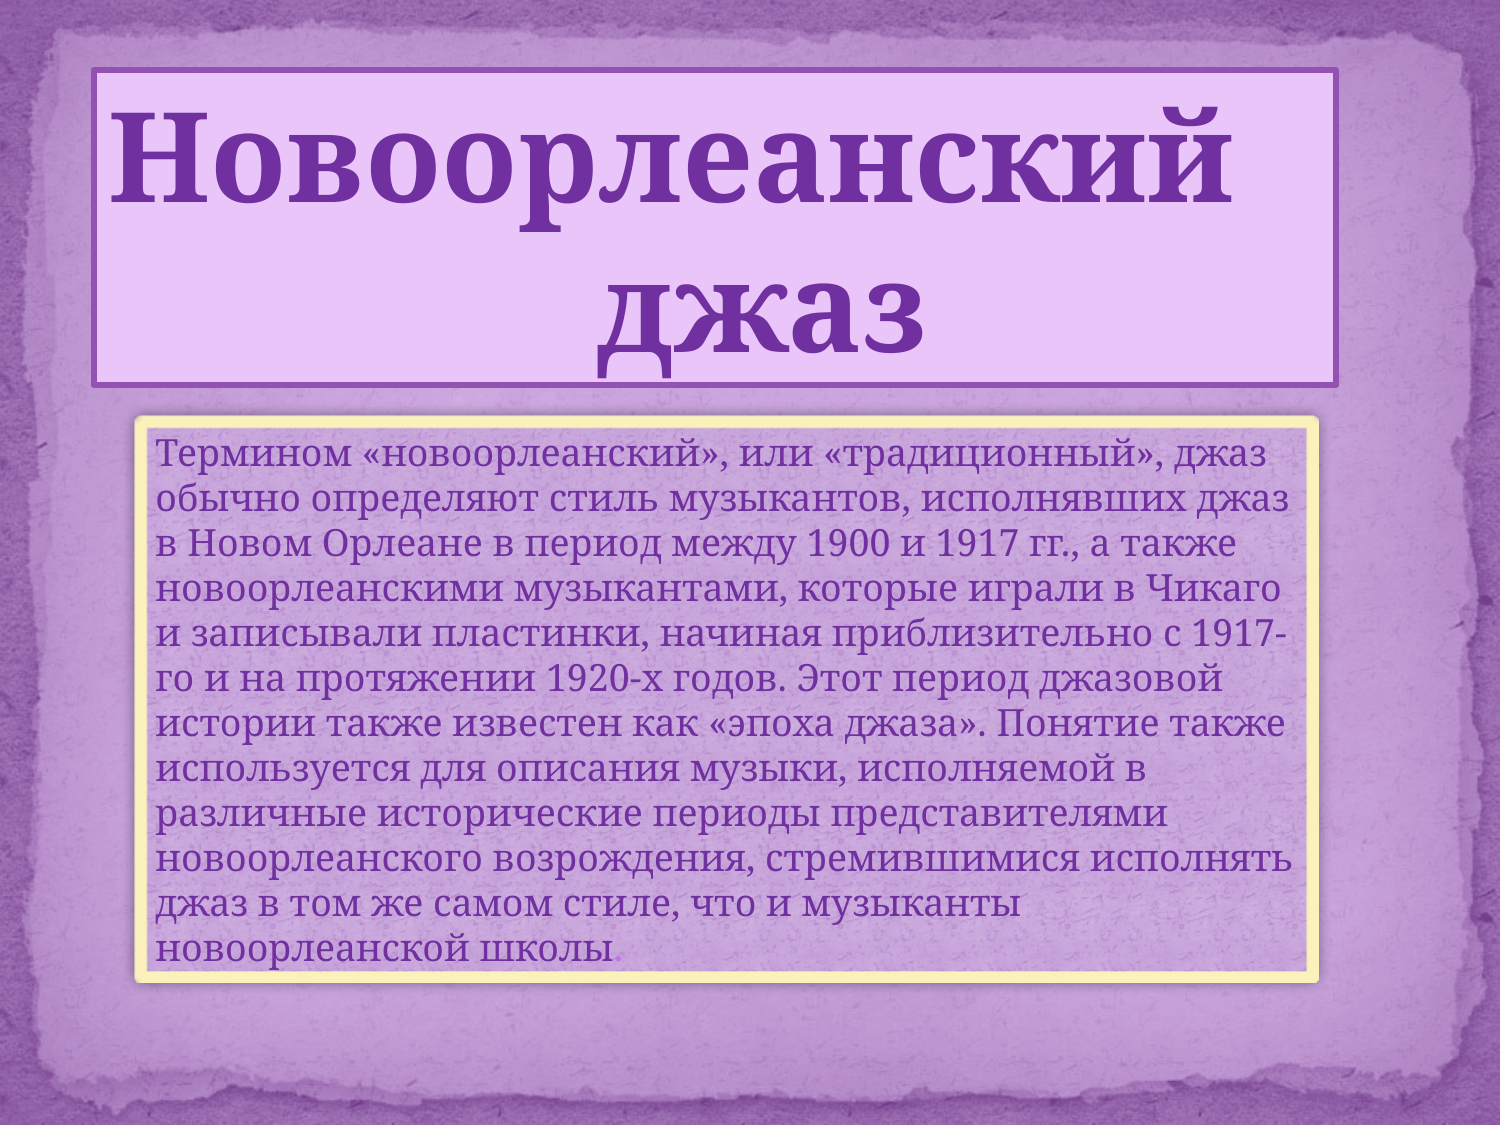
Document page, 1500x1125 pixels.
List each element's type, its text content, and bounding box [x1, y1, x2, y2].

text_box Термином «новоорлеанский», или «традиционный», джаз обычно определяют стиль музыкантов, исполнявших джаз в Новом Орлеане в период между 1900 и 1917 гг., а также новоорлеанскими музыкантами, которые играли в Чикаго и записывали пластинки, начиная приблизительно с 1917-го и на протяжении 1920-х годов. Этот период джазовой истории также известен как «эпоха джаза». Понятие также используется для описания музыки, исполняемой в различные исторические периоды представителями новоорлеанского возрождения, стремившимися исполнять джаз в том же самом стиле, что и музыканты новоорлеанской школы. [141, 422, 1314, 978]
text_box Новоорлеанский джаз [91, 67, 1339, 388]
